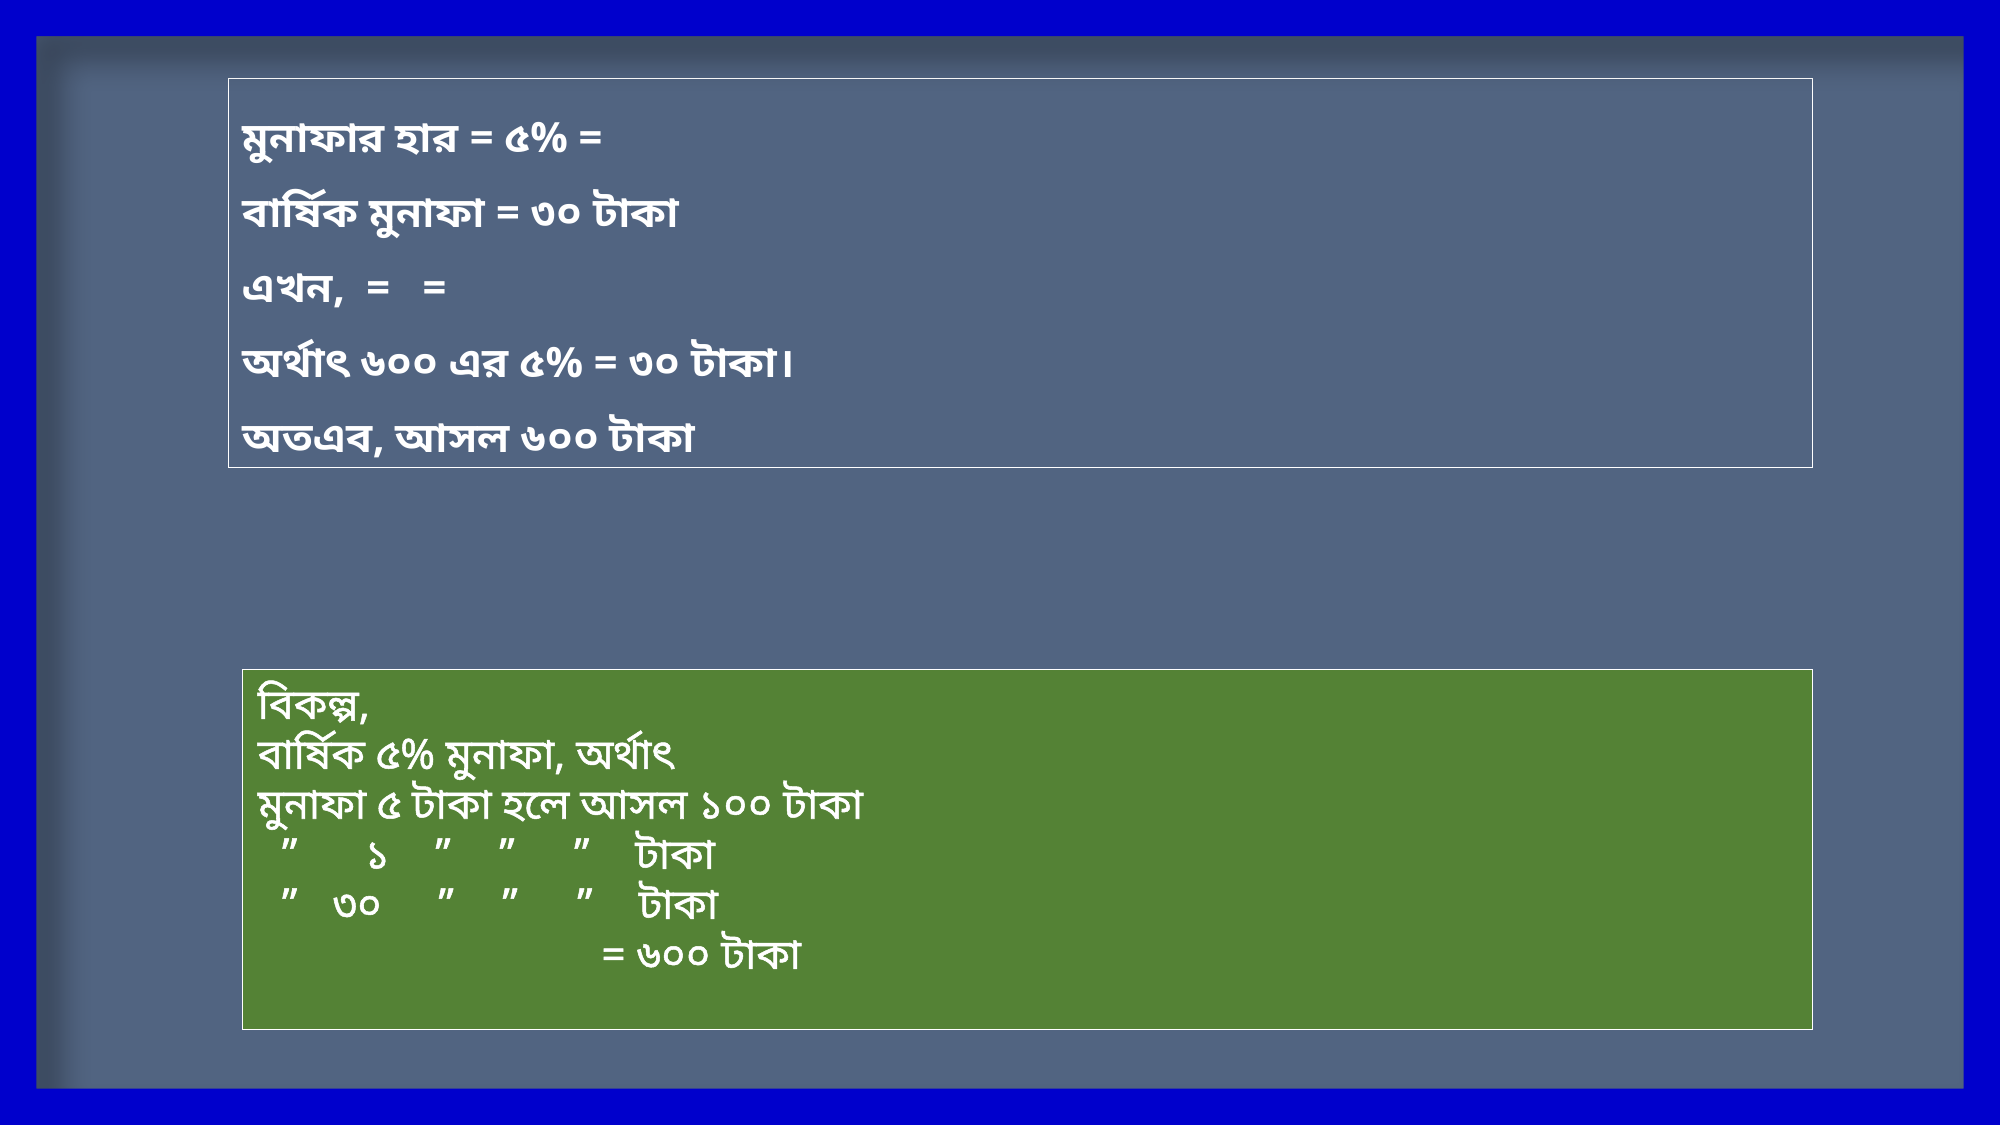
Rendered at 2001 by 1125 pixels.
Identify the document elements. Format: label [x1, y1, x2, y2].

text_box [0, 0, 2000, 1125]
